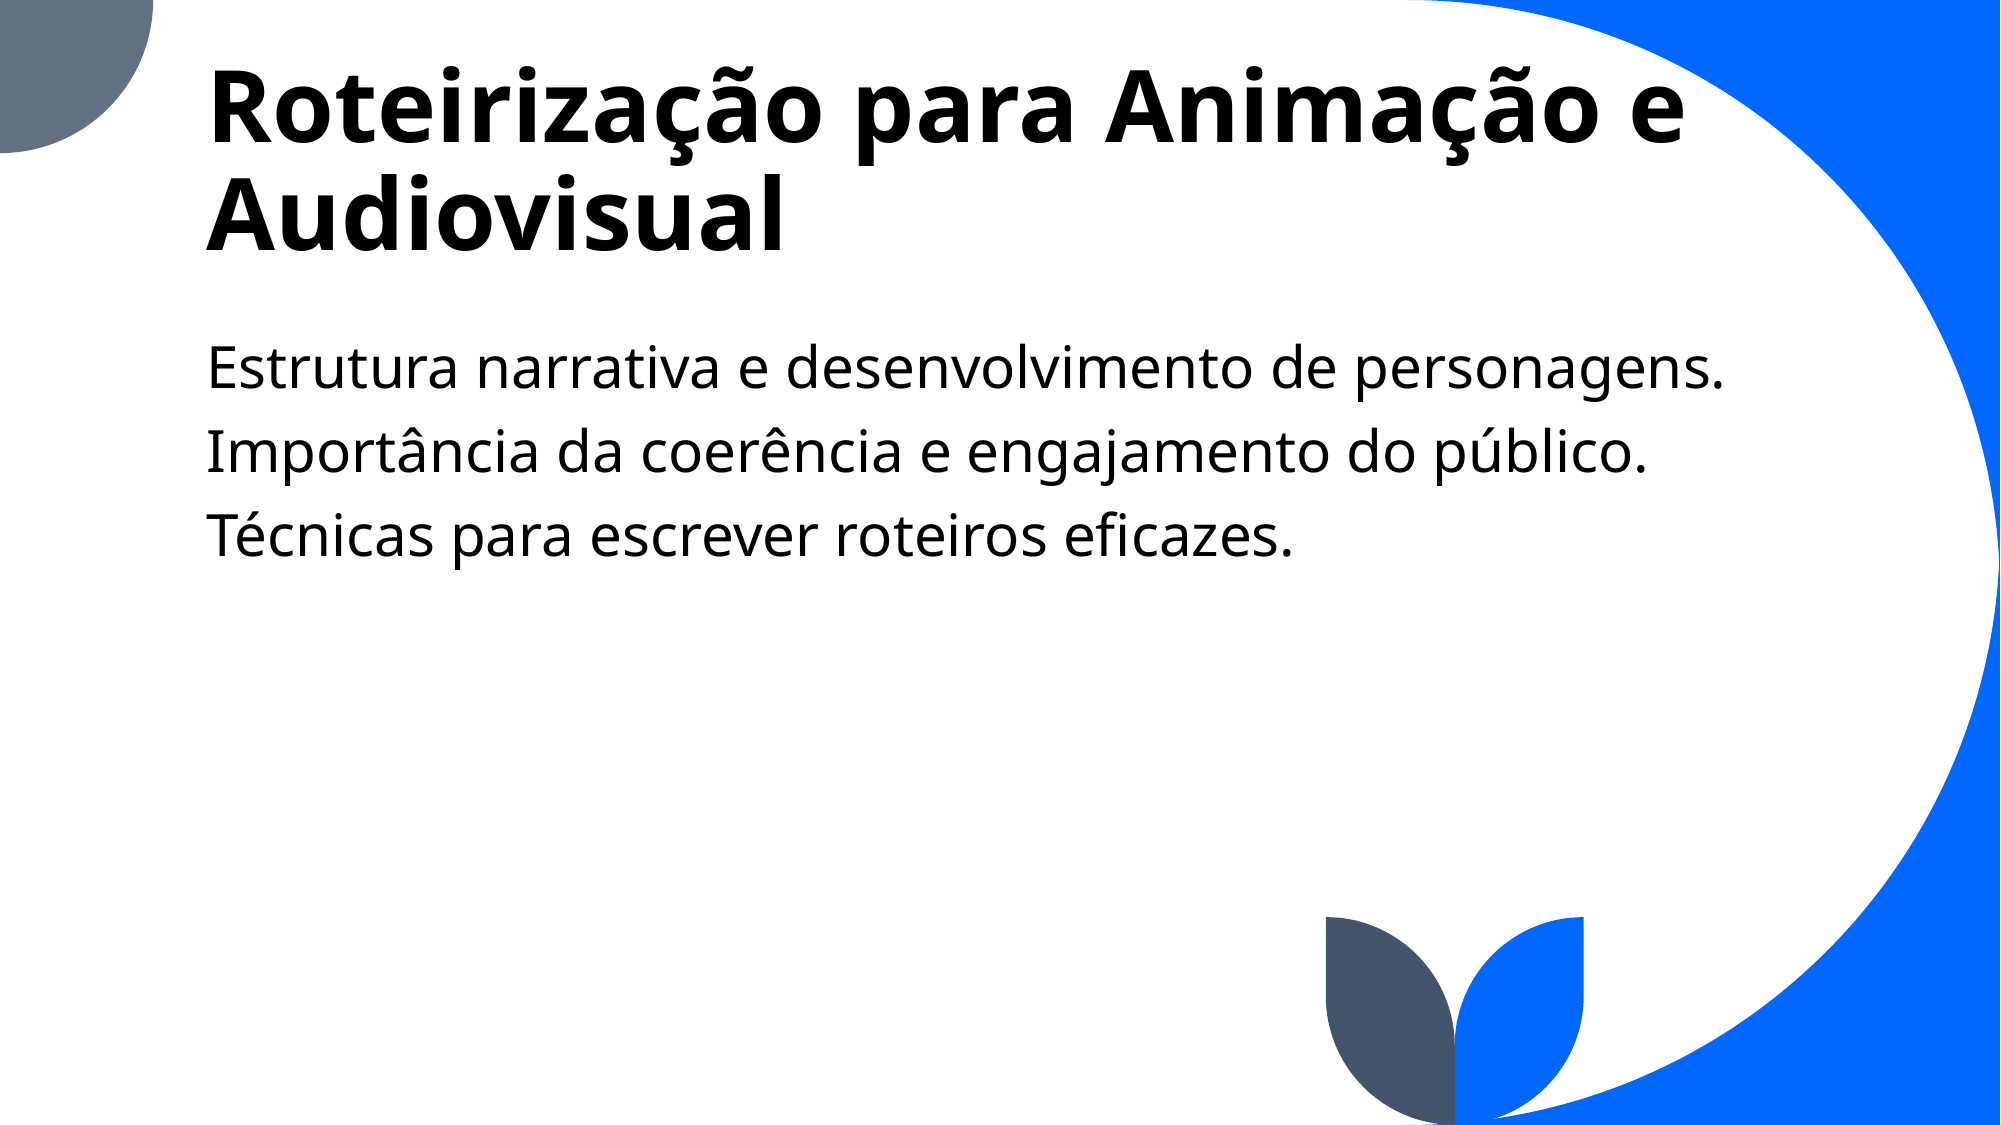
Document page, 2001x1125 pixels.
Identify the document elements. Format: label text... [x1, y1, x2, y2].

list Estrutura narrativa e desenvolvimento de personagens. Importância da coerência e engajamento do público. Técnicas para escrever roteiros eficazes. [191, 330, 1796, 884]
title Roteirização para Animação e Audiovisual [191, 62, 1796, 280]
